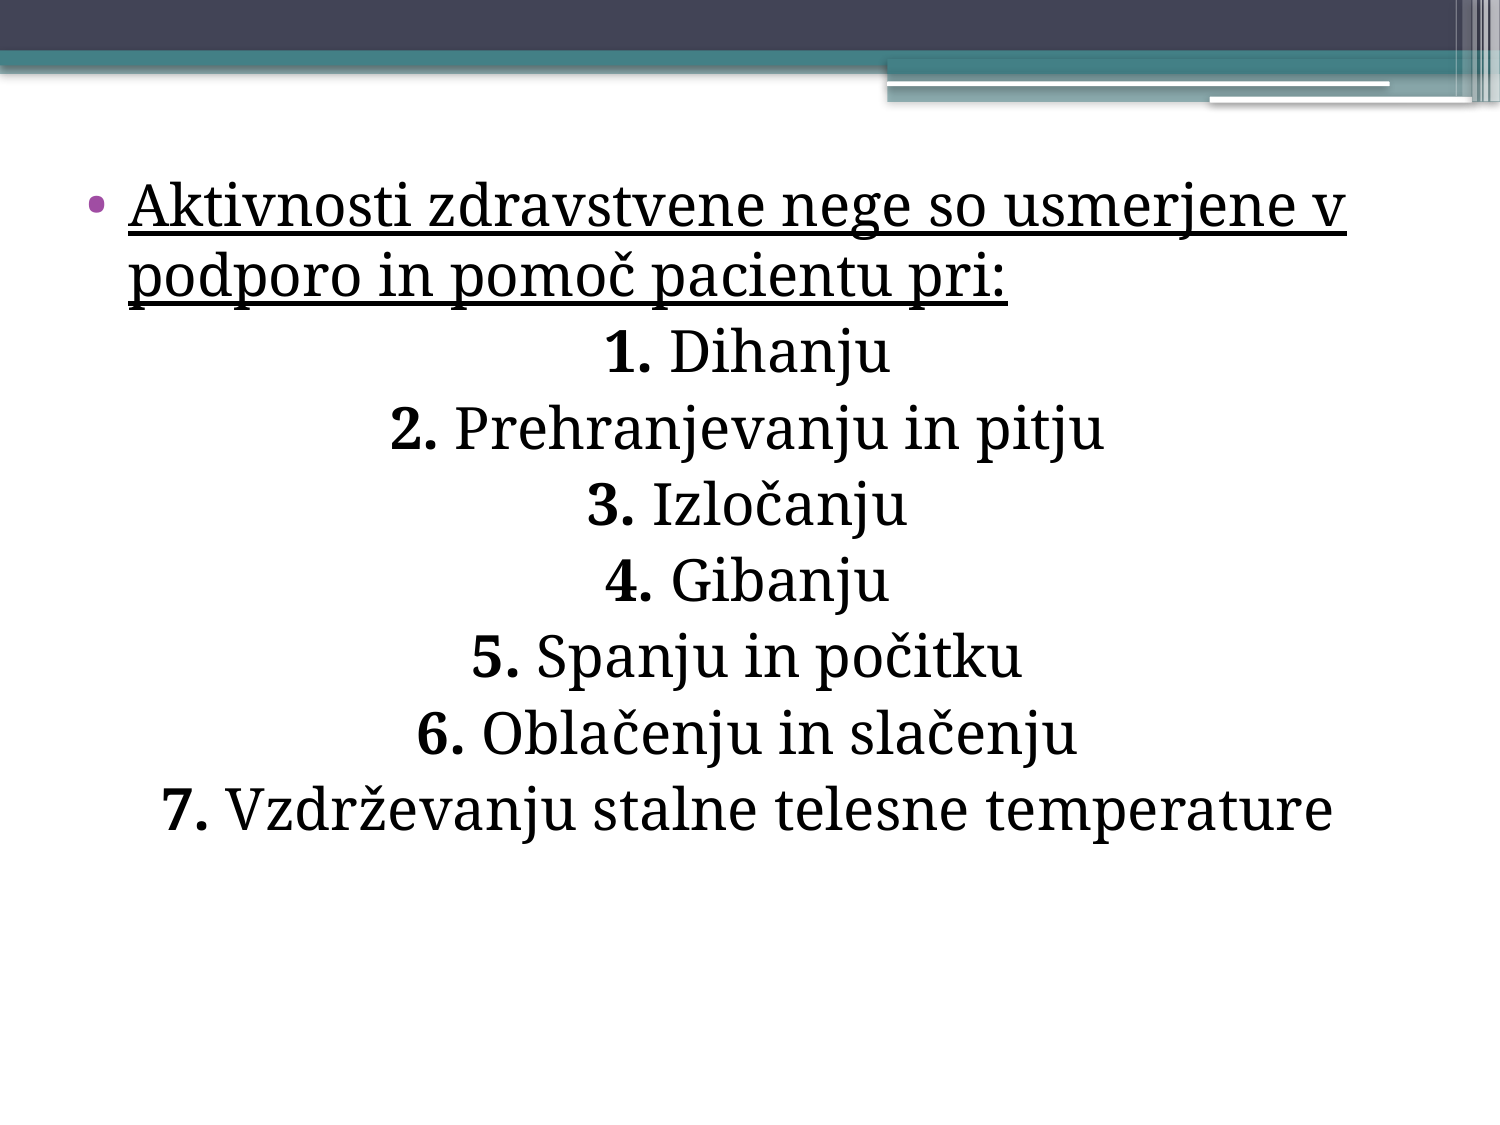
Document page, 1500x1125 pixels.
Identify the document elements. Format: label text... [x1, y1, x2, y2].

list Aktivnosti zdravstvene nege so usmerjene v podporo in pomoč pacientu pri: 1. Dihanju 2. Prehranjevanju in pitju 3. Izločanju 4. Gibanju 5. Spanju in počitku 6. Oblačenju in slačenju 7. Vzdrževanju stalne telesne temperature [53, 160, 1425, 1079]
